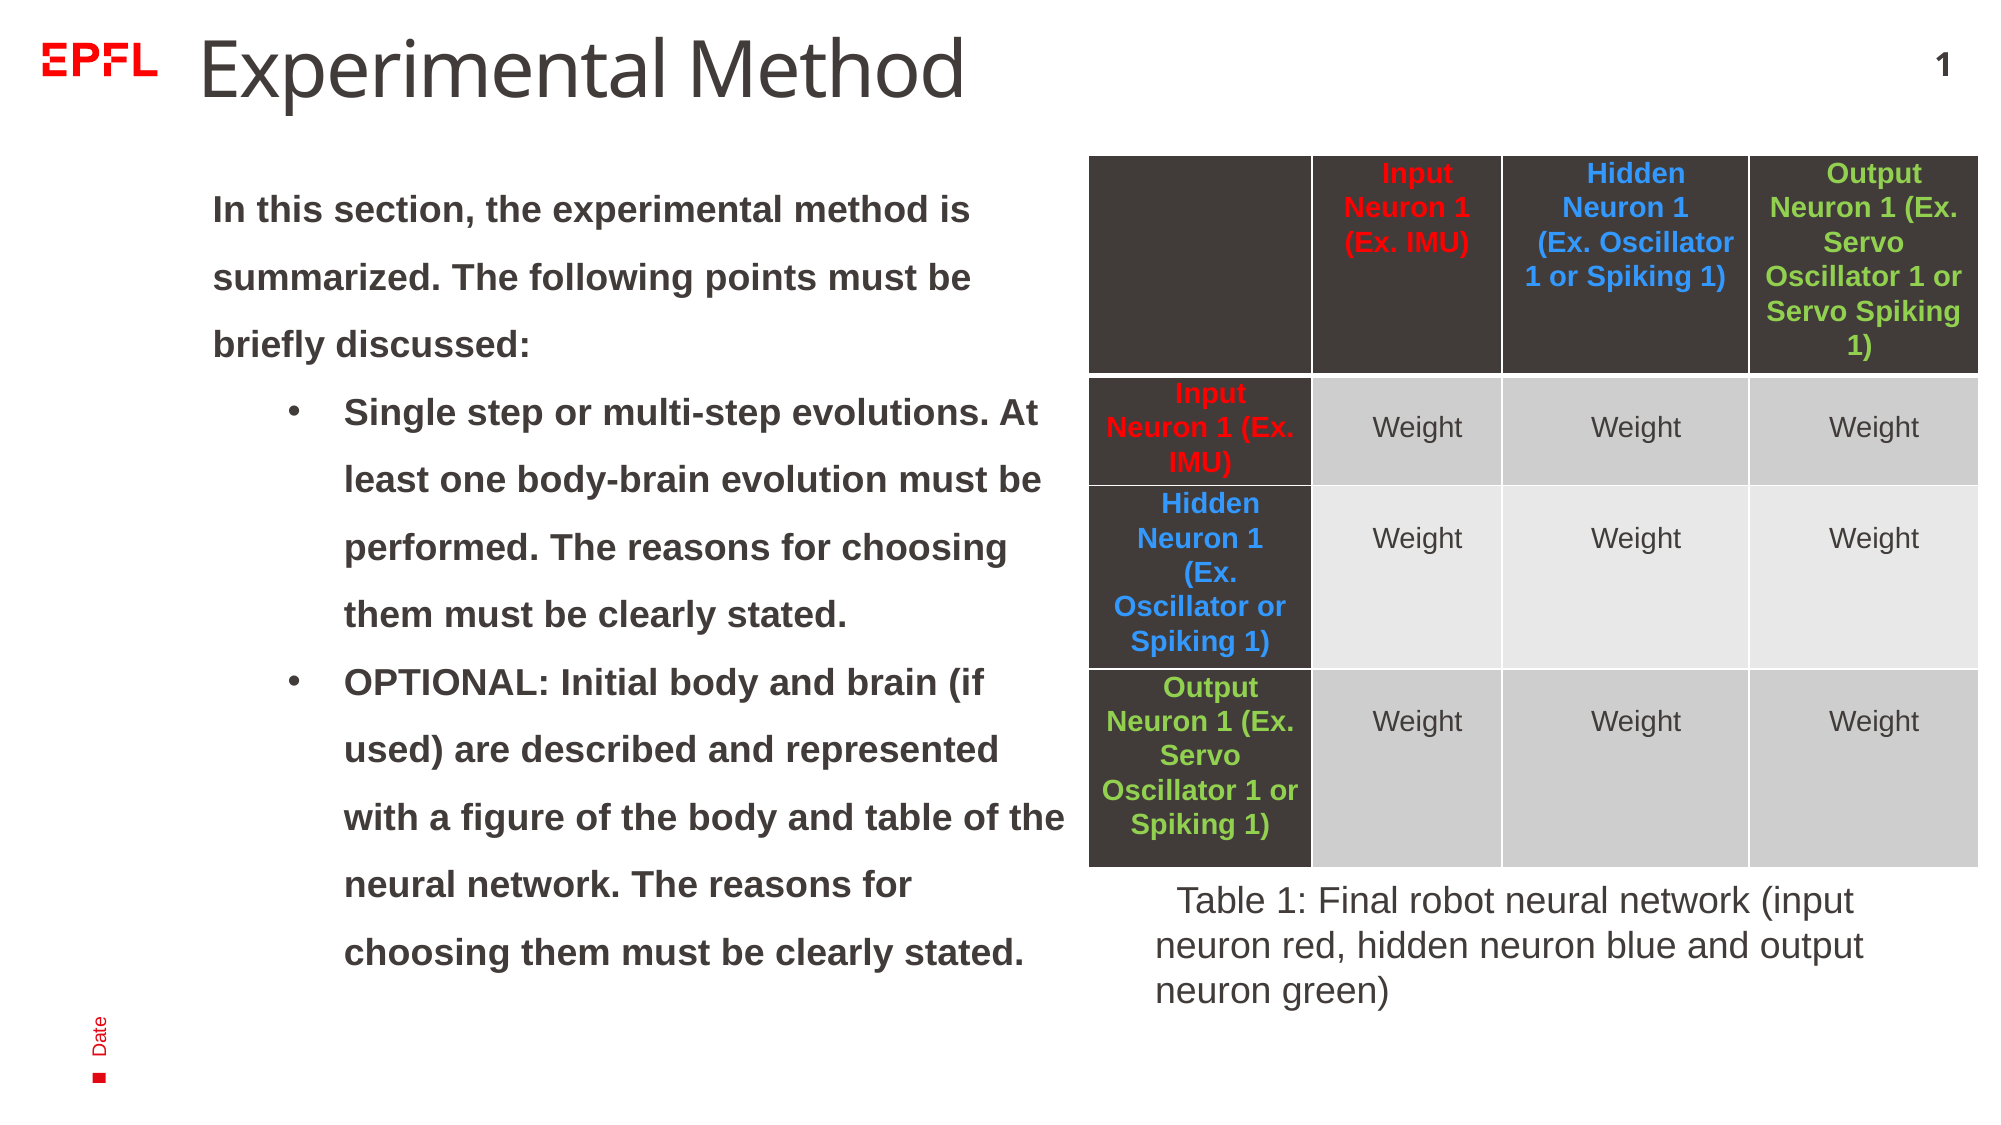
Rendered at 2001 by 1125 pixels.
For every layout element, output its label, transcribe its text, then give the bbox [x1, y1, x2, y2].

table_cell Weight [1750, 378, 1978, 485]
table_header [1089, 156, 1311, 373]
text_box In this section, the experimental method is summarized. The following points must be briefly discussed: Single step or multi-step evolutions. At least one body-brain evolution must be performed. The reasons for choosing them must be clearly stated. OPTIONAL: Initial body and brain (if used) are described and represented with a figure of the body and table of the neural network. The reasons for choosing them must be clearly stated. [197, 155, 1089, 981]
text_box Table 1: Final robot neural network (input neuron red, hidden neuron blue and output neuron green) [1140, 869, 1927, 1019]
table_cell Weight [1313, 378, 1501, 485]
title Experimental Method [168, 28, 1875, 264]
table_cell Weight [1503, 486, 1748, 668]
table_cell Weight [1750, 486, 1978, 668]
table_cell Weight [1503, 670, 1748, 867]
table_header Hidden Neuron 1 (Ex. Oscillator 1 or Spiking 1) [1503, 156, 1748, 373]
table_cell Weight [1313, 670, 1501, 867]
table_header Input Neuron 1 (Ex. IMU) [1313, 156, 1501, 373]
slide_number Date [0, 342, 198, 1073]
table_cell Input Neuron 1 (Ex. IMU) [1089, 378, 1311, 485]
picture [28, 28, 168, 91]
table_cell Weight [1750, 670, 1978, 867]
table_cell Weight [1313, 486, 1501, 668]
table_cell Weight [1503, 378, 1748, 485]
table_header Output Neuron 1 (Ex. Servo Oscillator 1 or Servo Spiking 1) [1750, 156, 1978, 373]
table_cell Hidden Neuron 1 (Ex. Oscillator or Spiking 1) [1089, 486, 1311, 668]
table_cell Output Neuron 1 (Ex. Servo Oscillator 1 or Spiking 1) [1089, 670, 1311, 867]
slide_number 1 [1887, 42, 2000, 79]
